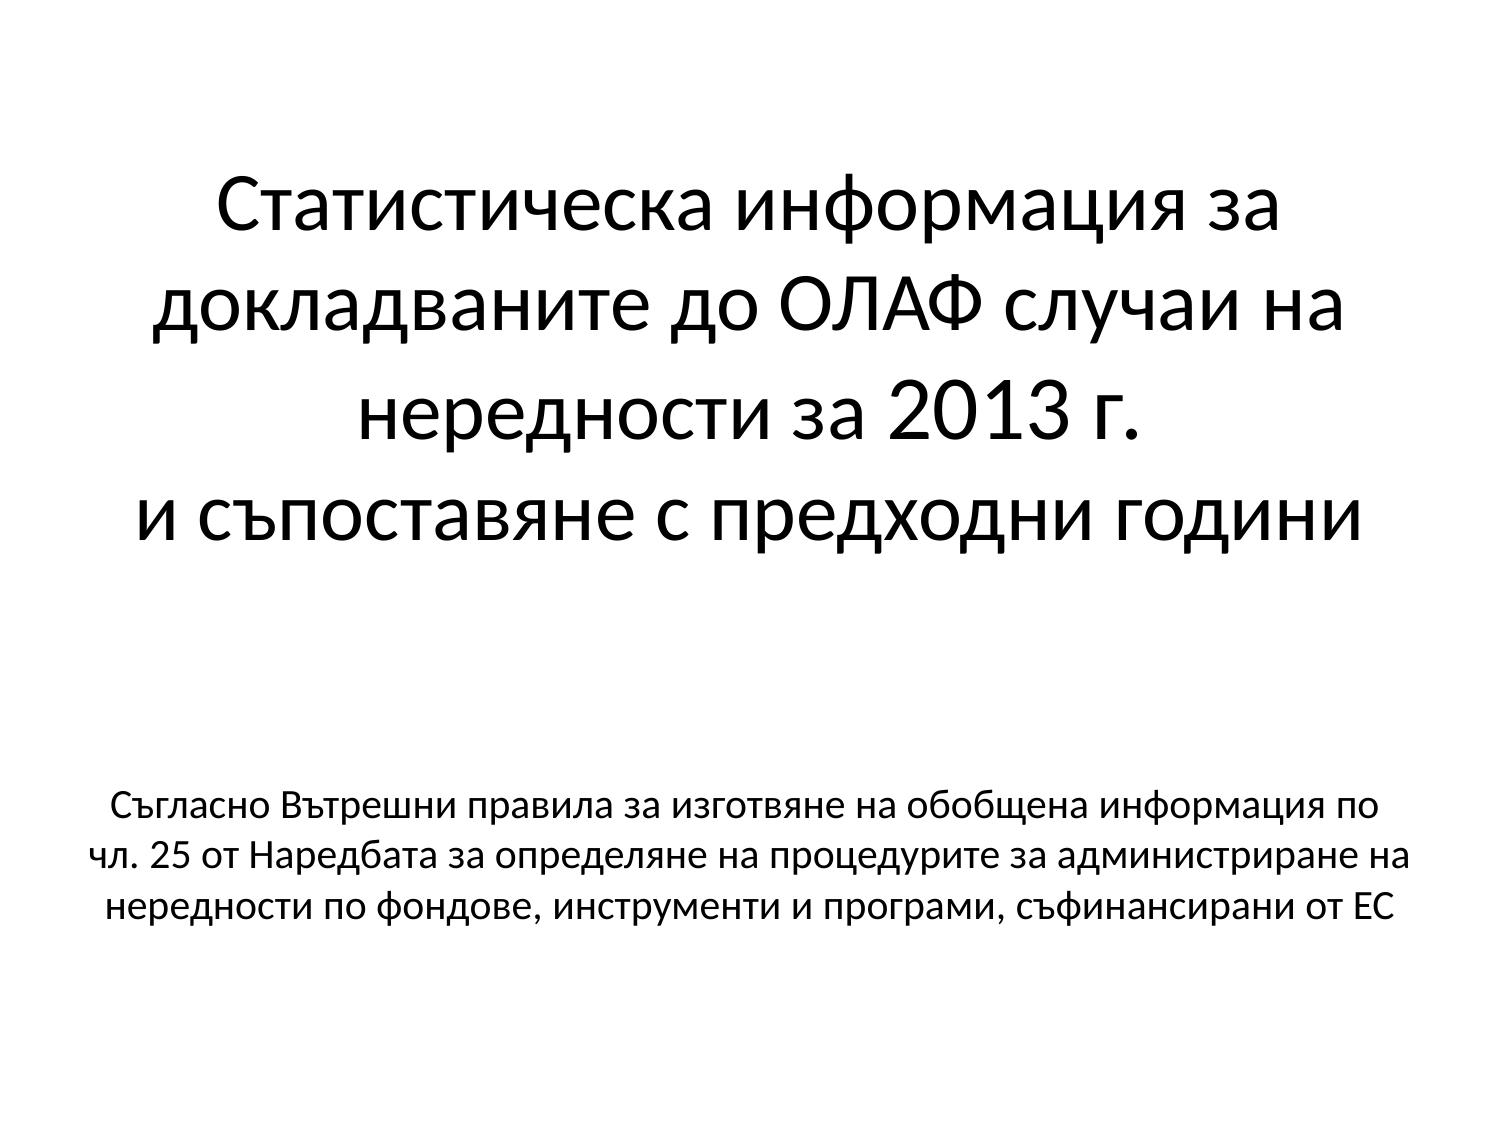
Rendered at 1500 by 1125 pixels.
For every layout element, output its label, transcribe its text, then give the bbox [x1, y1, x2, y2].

title Статистическа информация за докладваните до ОЛАФ случаи на нередности за 2013 г. и съпоставяне с предходни години Съгласно Вътрешни правила за изготвяне на обобщена информация по чл. 25 от Наредбата за определяне на процедурите за администриране на нередности по фондове, инструменти и програми, съфинансирани от ЕС [24, 37, 1476, 1038]
